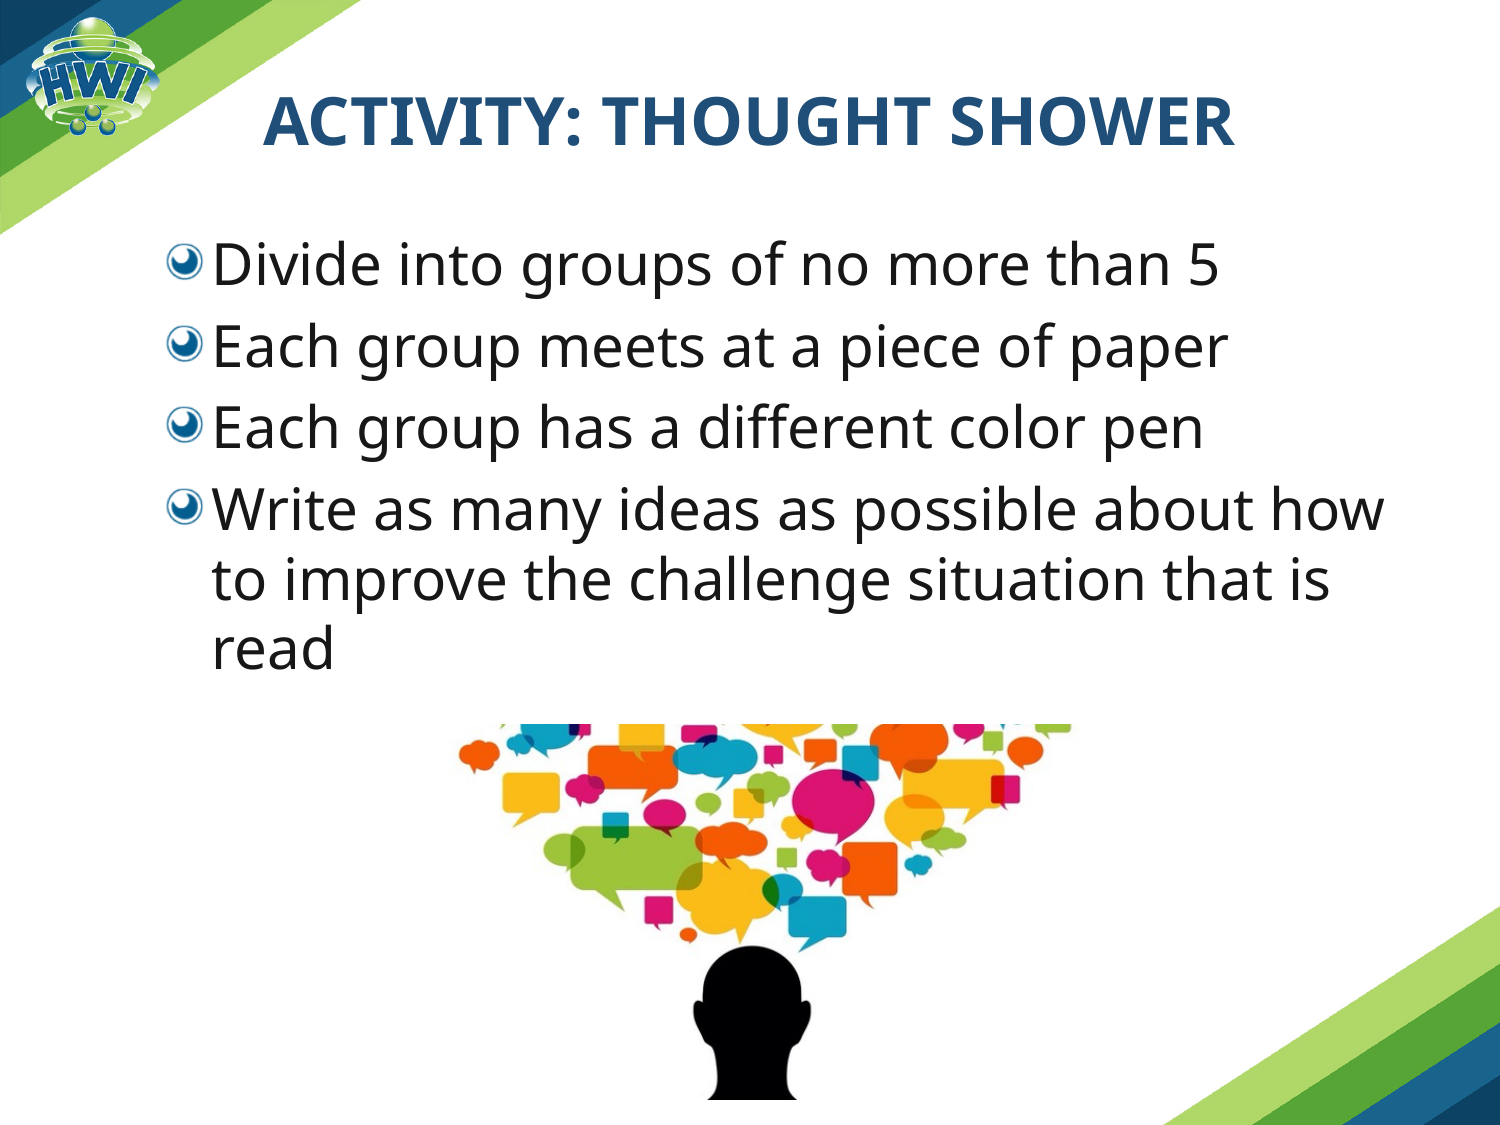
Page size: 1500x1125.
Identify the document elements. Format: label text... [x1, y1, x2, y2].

title Activity: Thought shower [75, 24, 1425, 213]
picture [0, 0, 1500, 1125]
list Divide into groups of no more than 5 Each group meets at a piece of paper Each group has a different color pen Write as many ideas as possible about how to improve the challenge situation that is read [75, 219, 1425, 938]
